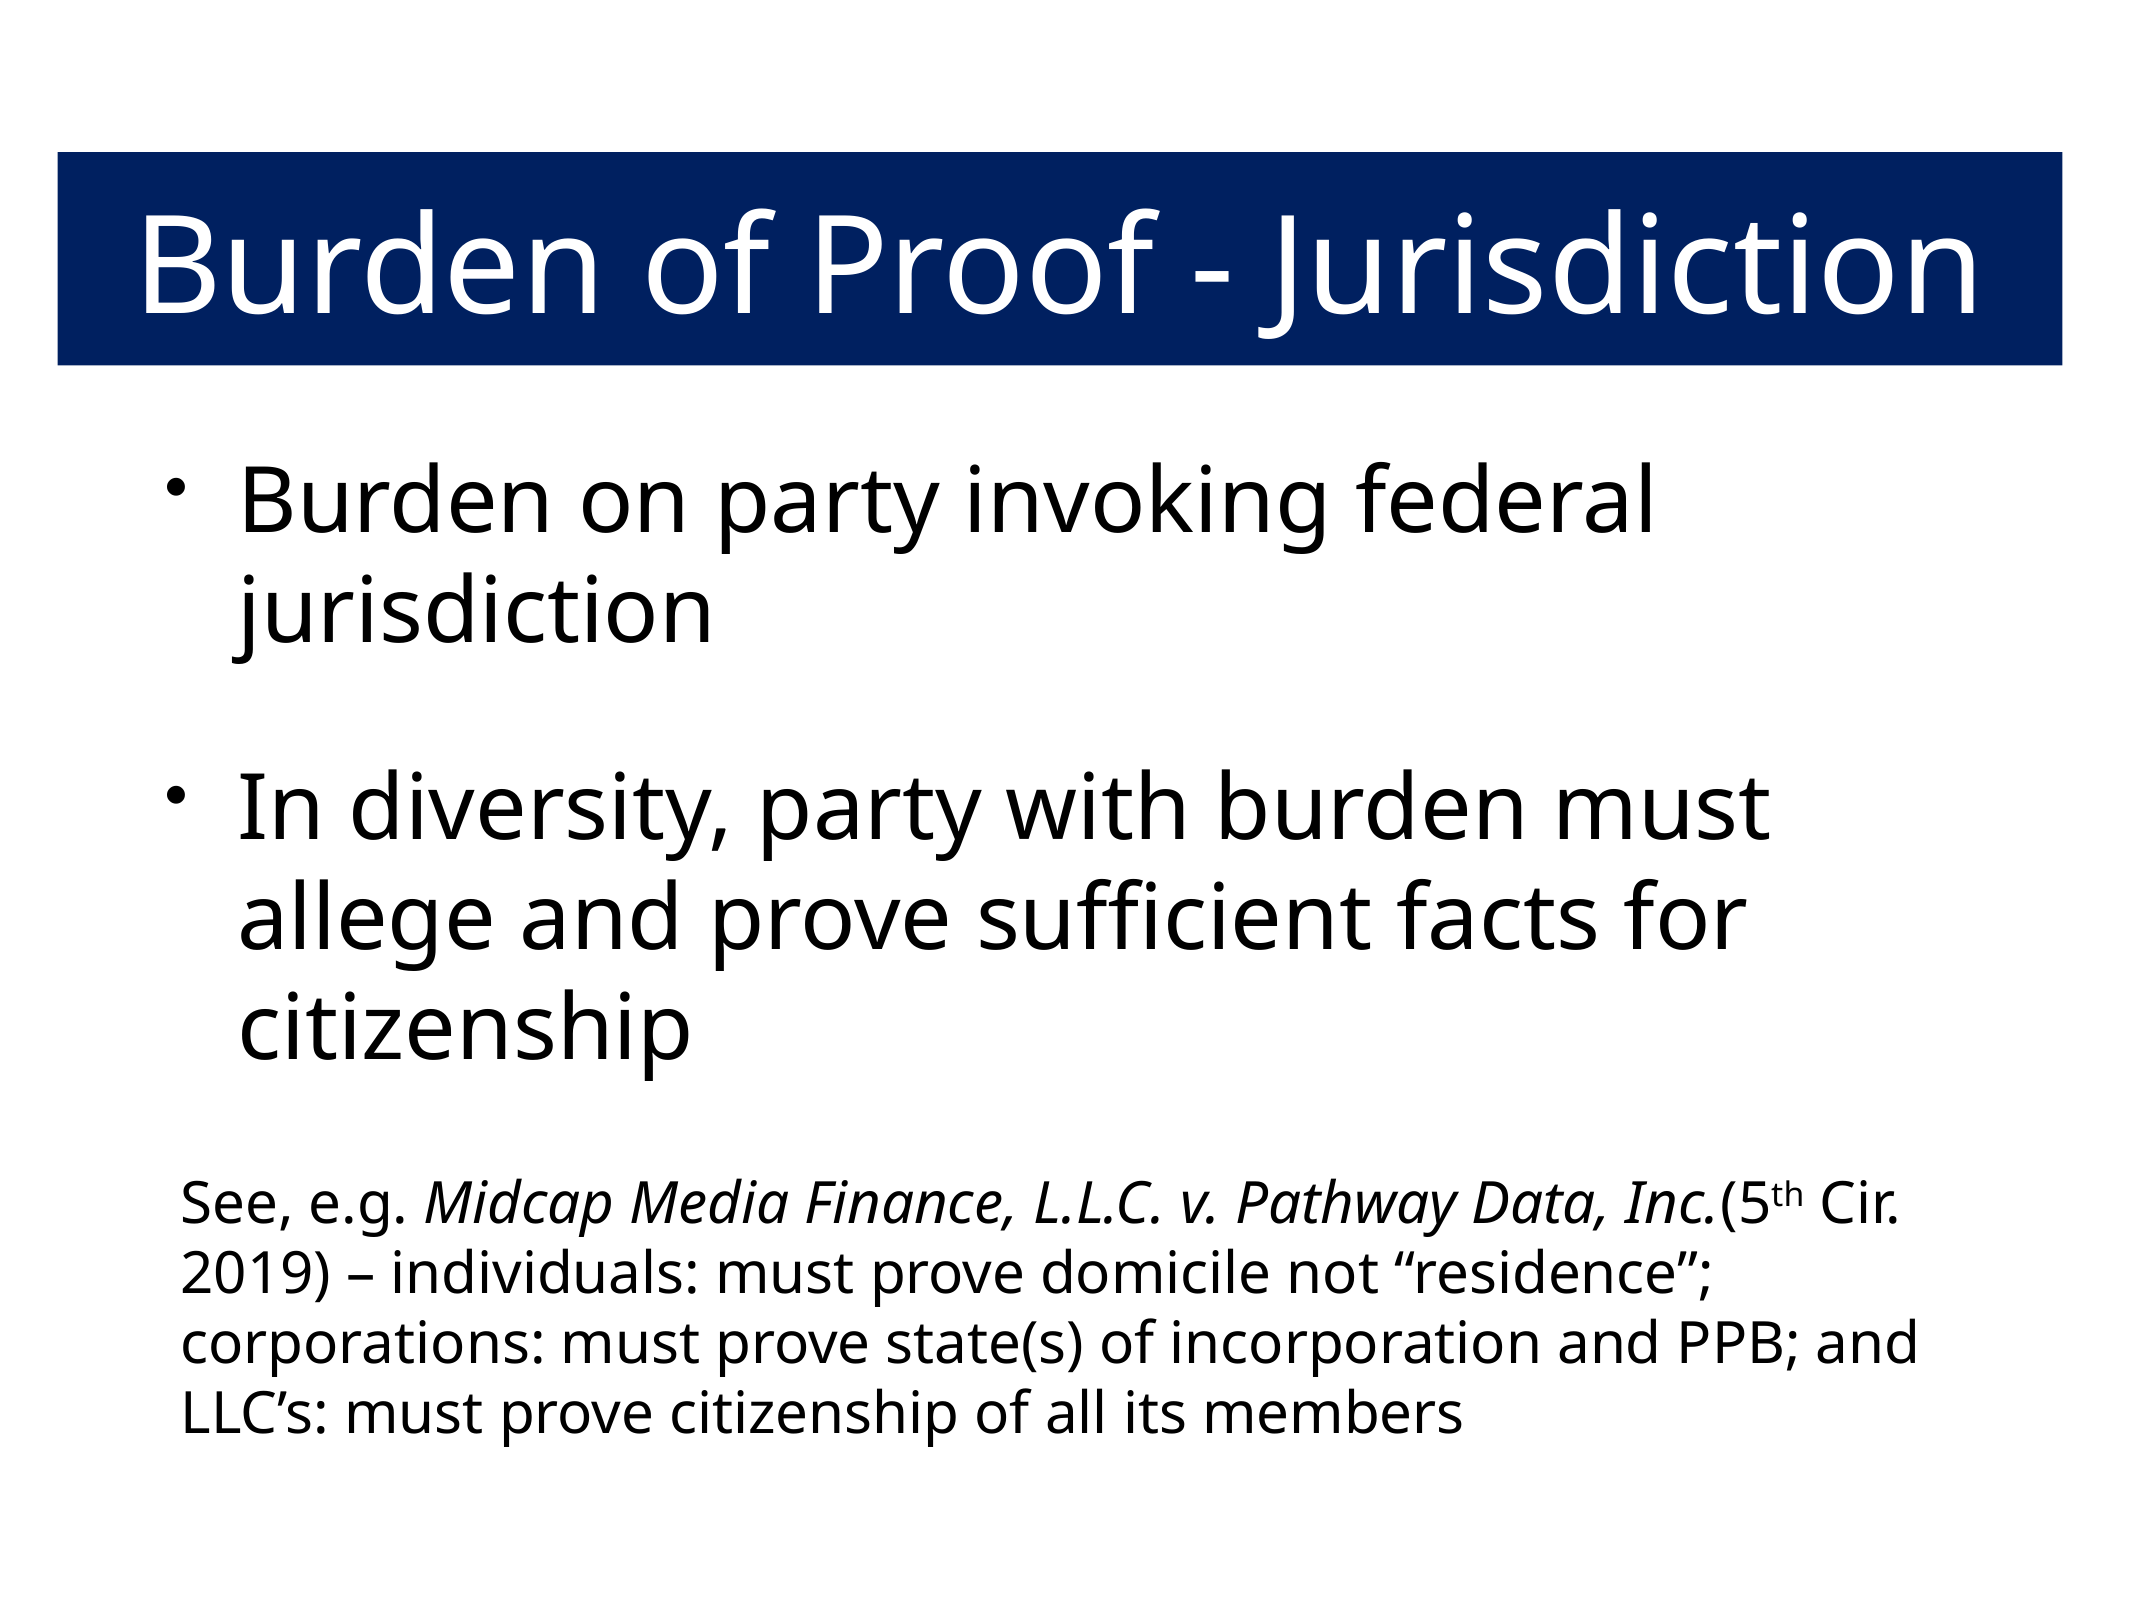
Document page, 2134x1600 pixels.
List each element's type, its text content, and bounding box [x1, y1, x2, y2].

list Burden on party invoking federal jurisdiction In diversity, party with burden must allege and prove sufficient facts for citizenship See, e.g. Midcap Media Finance, L.L.C. v. Pathway Data, Inc.(5th Cir. 2019) – individuals: must prove domicile not “residence”; corporations: must prove state(s) of incorporation and PPB; and LLC’s: must prove citizenship of all its members [155, 426, 1978, 1459]
title Burden of Proof - Jurisdiction [56, 151, 2063, 366]
